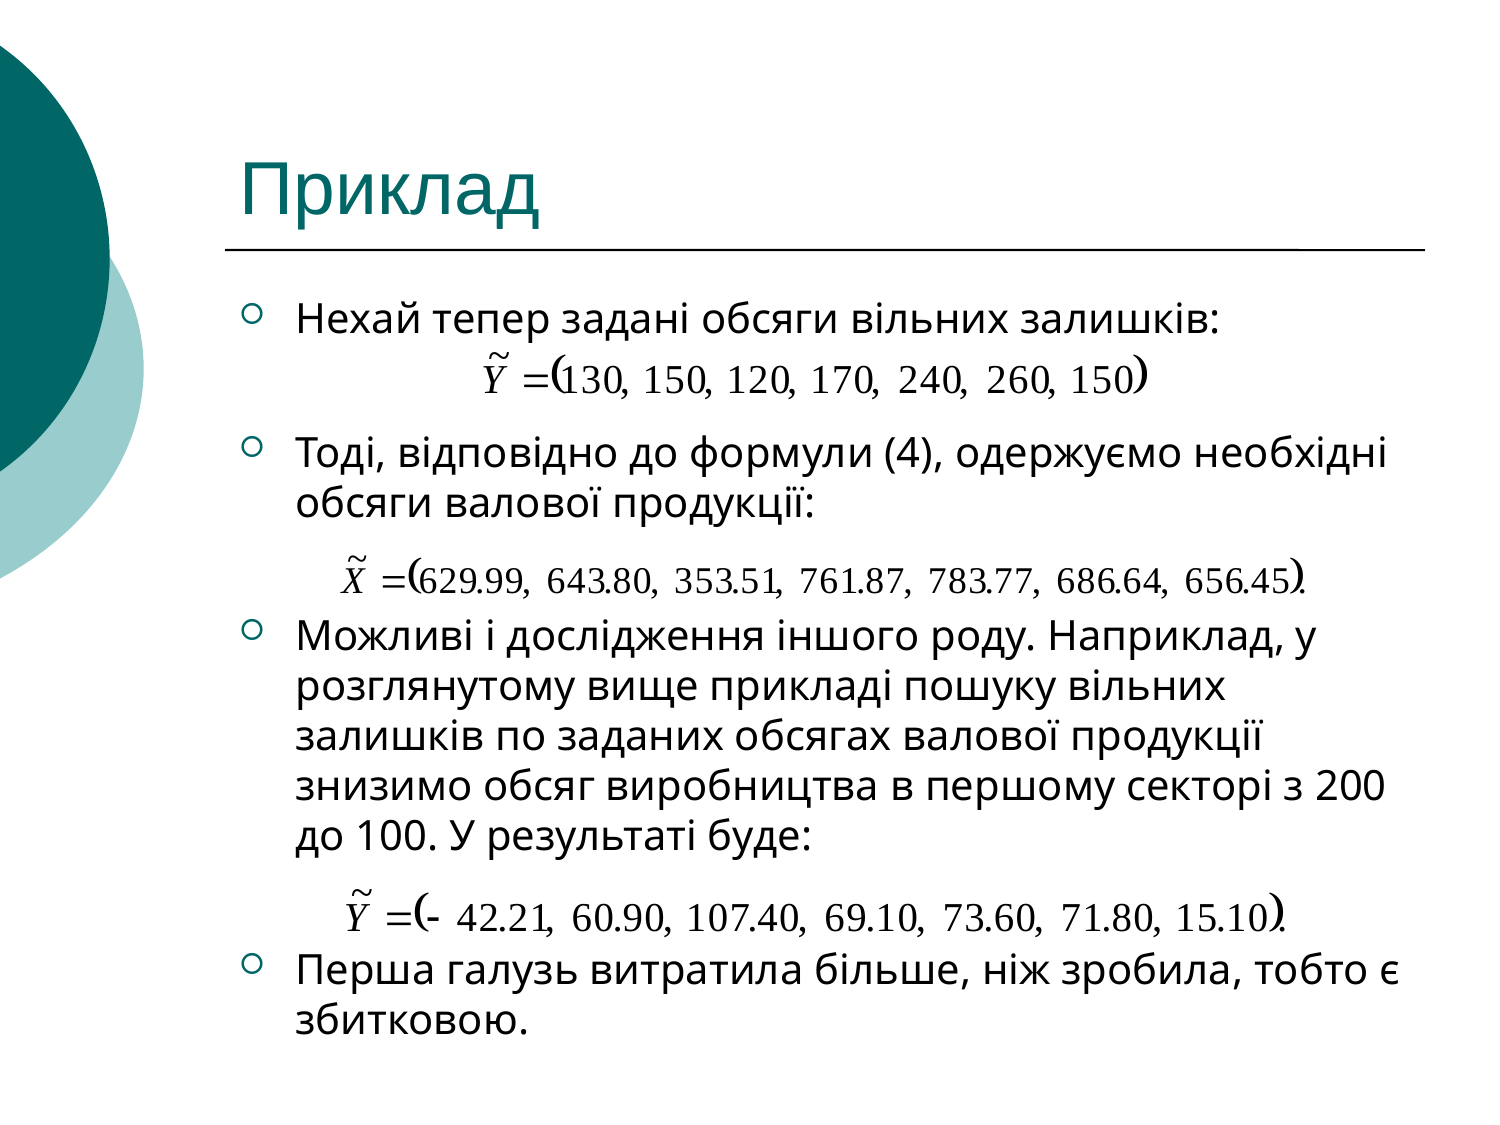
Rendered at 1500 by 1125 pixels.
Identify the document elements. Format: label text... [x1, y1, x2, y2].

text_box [478, 349, 1148, 412]
title Приклад [224, 49, 1425, 238]
list Нехай тепер задані обсяги вільних залишків: Тоді, відповідно до формули (4), одержуємо необхідні обсяги валової продукції: Можливі і дослідження іншого роду. Наприклад, у розглянутому вище прикладі пошуку вільних залишків по заданих обсягах валової продукції знизимо обсяг виробництва в першому секторі з 200 до 100. У результаті буде: Перша галузь витратила більше, ніж зробила, тобто є збитковою. [224, 284, 1425, 540]
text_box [341, 887, 1291, 949]
list Нехай тепер задані обсяги вільних залишків: Тоді, відповідно до формули (4), одержуємо необхідні обсяги валової продукції: Можливі і дослідження іншого роду. Наприклад, у розглянутому вище прикладі пошуку вільних залишків по заданих обсягах валової продукції знизимо обсяг виробництва в першому секторі з 200 до 100. У результаті буде: Перша галузь витратила більше, ніж зробила, тобто є збитковою. [224, 541, 1425, 1077]
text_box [333, 552, 1312, 610]
